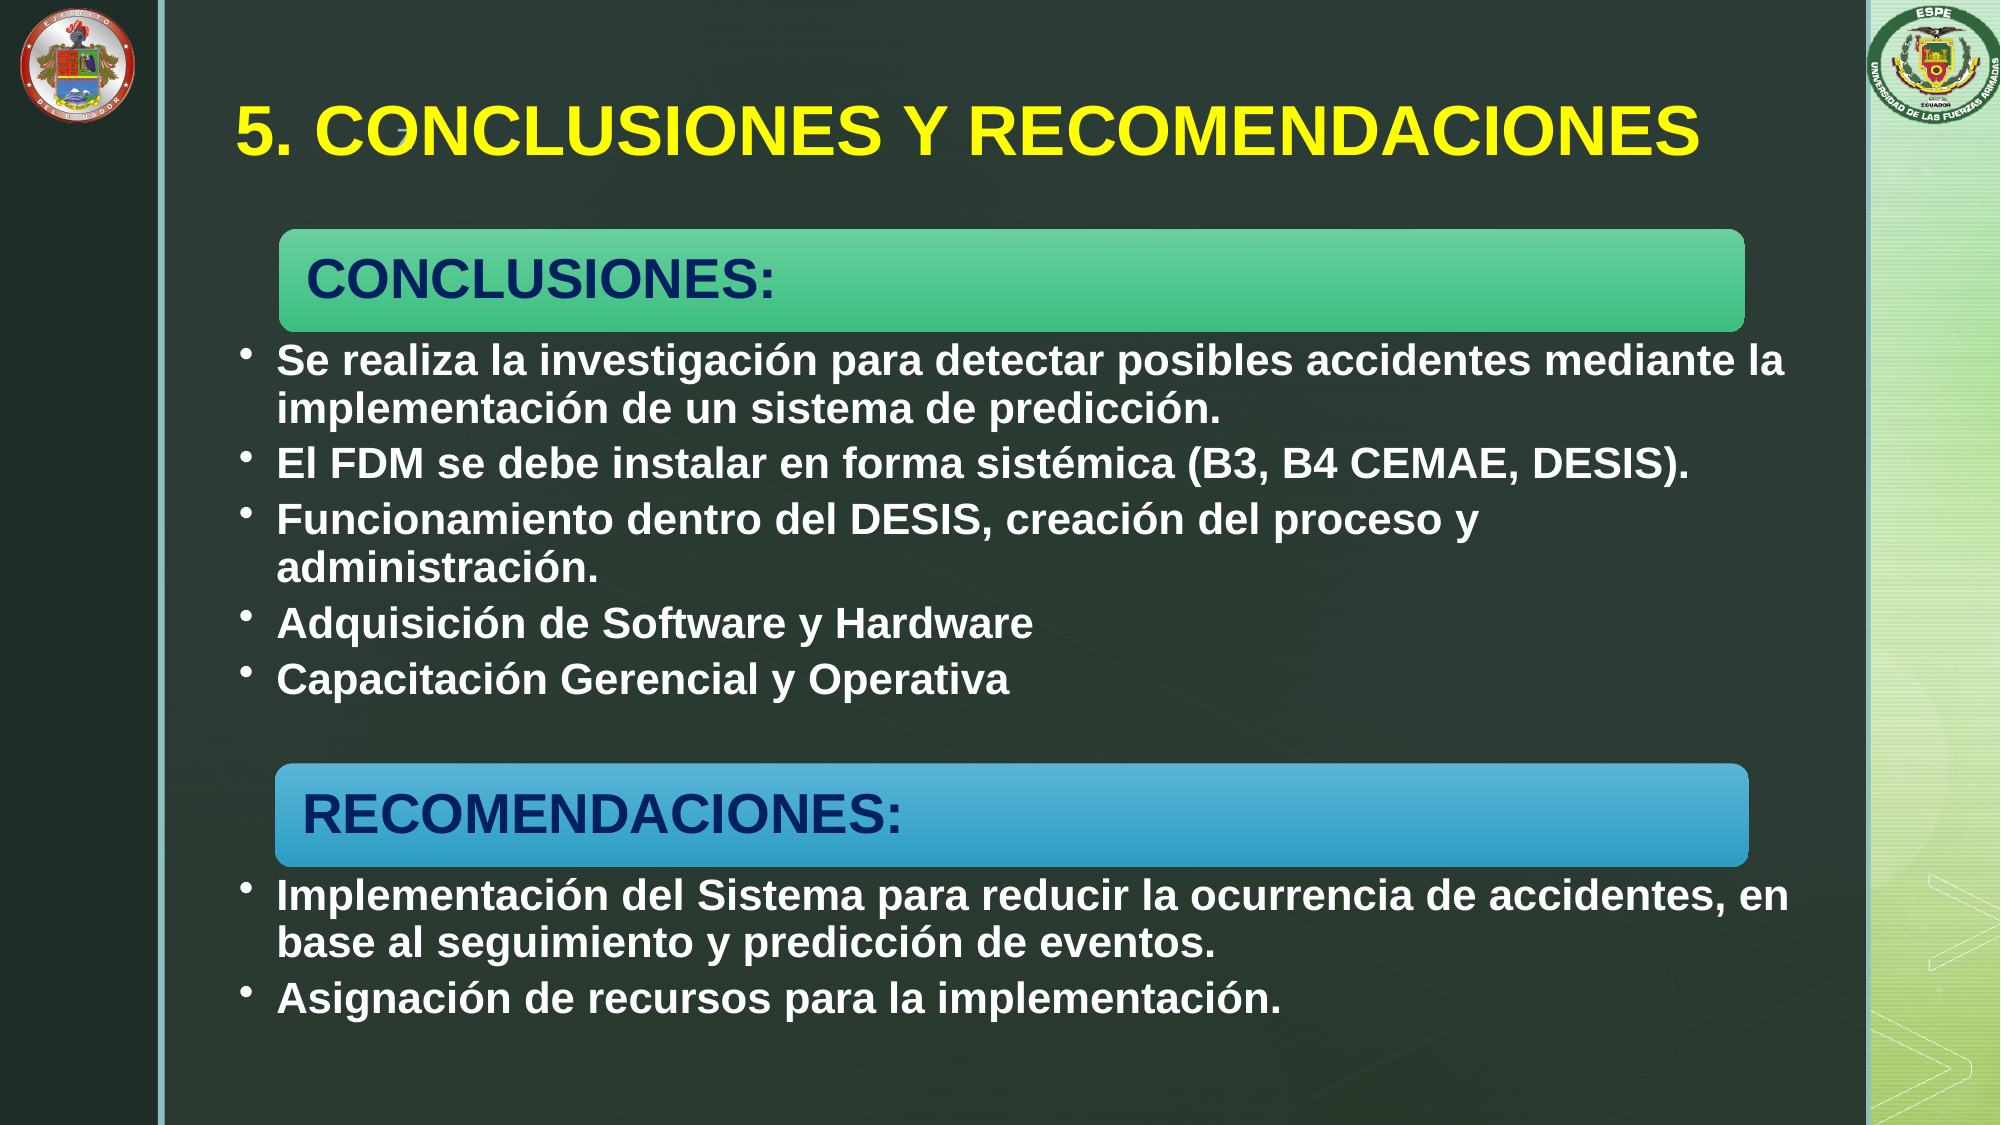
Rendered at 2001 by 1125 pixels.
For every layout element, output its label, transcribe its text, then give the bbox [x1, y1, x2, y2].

picture [19, 8, 135, 123]
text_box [186, 221, 1839, 1036]
picture [1857, 0, 2001, 1125]
title 5. CONCLUSIONES Y RECOMENDACIONES [71, 23, 1719, 242]
